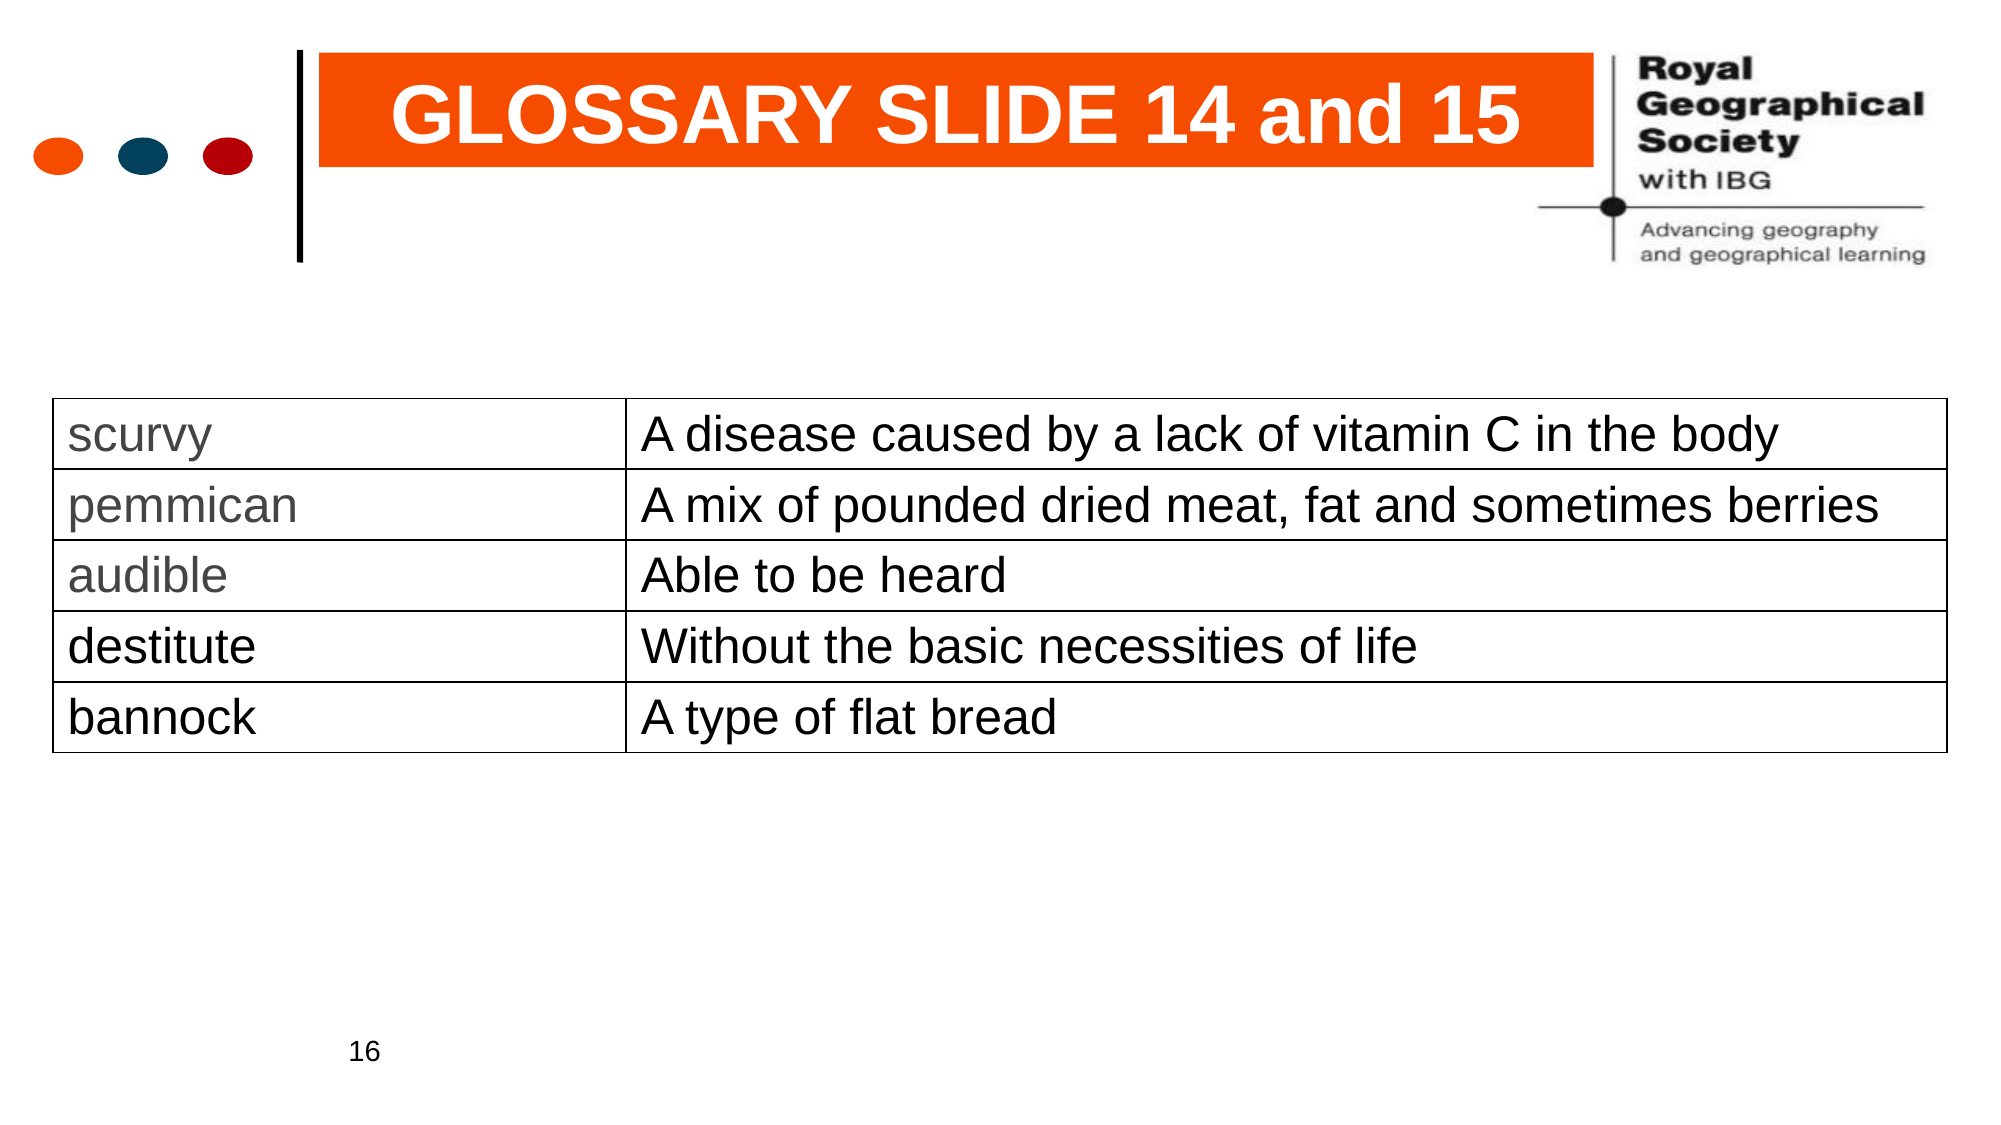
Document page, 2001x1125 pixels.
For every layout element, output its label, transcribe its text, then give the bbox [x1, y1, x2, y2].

table_header scurvy [54, 399, 625, 468]
slide_number 16 [333, 1025, 617, 1100]
table_cell Without the basic necessities of life [627, 612, 1946, 681]
table_cell bannock [54, 683, 625, 752]
picture [1535, 51, 1935, 268]
table_cell audible [54, 541, 625, 610]
text_box GLOSSARY SLIDE 14 and 15 [319, 52, 1594, 168]
table_cell Able to be heard [627, 541, 1946, 610]
table_header A disease caused by a lack of vitamin C in the body [627, 399, 1946, 468]
table_cell A type of flat bread [627, 683, 1946, 752]
table_cell A mix of pounded dried meat, fat and sometimes berries [627, 470, 1946, 539]
table_cell destitute [54, 612, 625, 681]
table_cell pemmican [54, 470, 625, 539]
